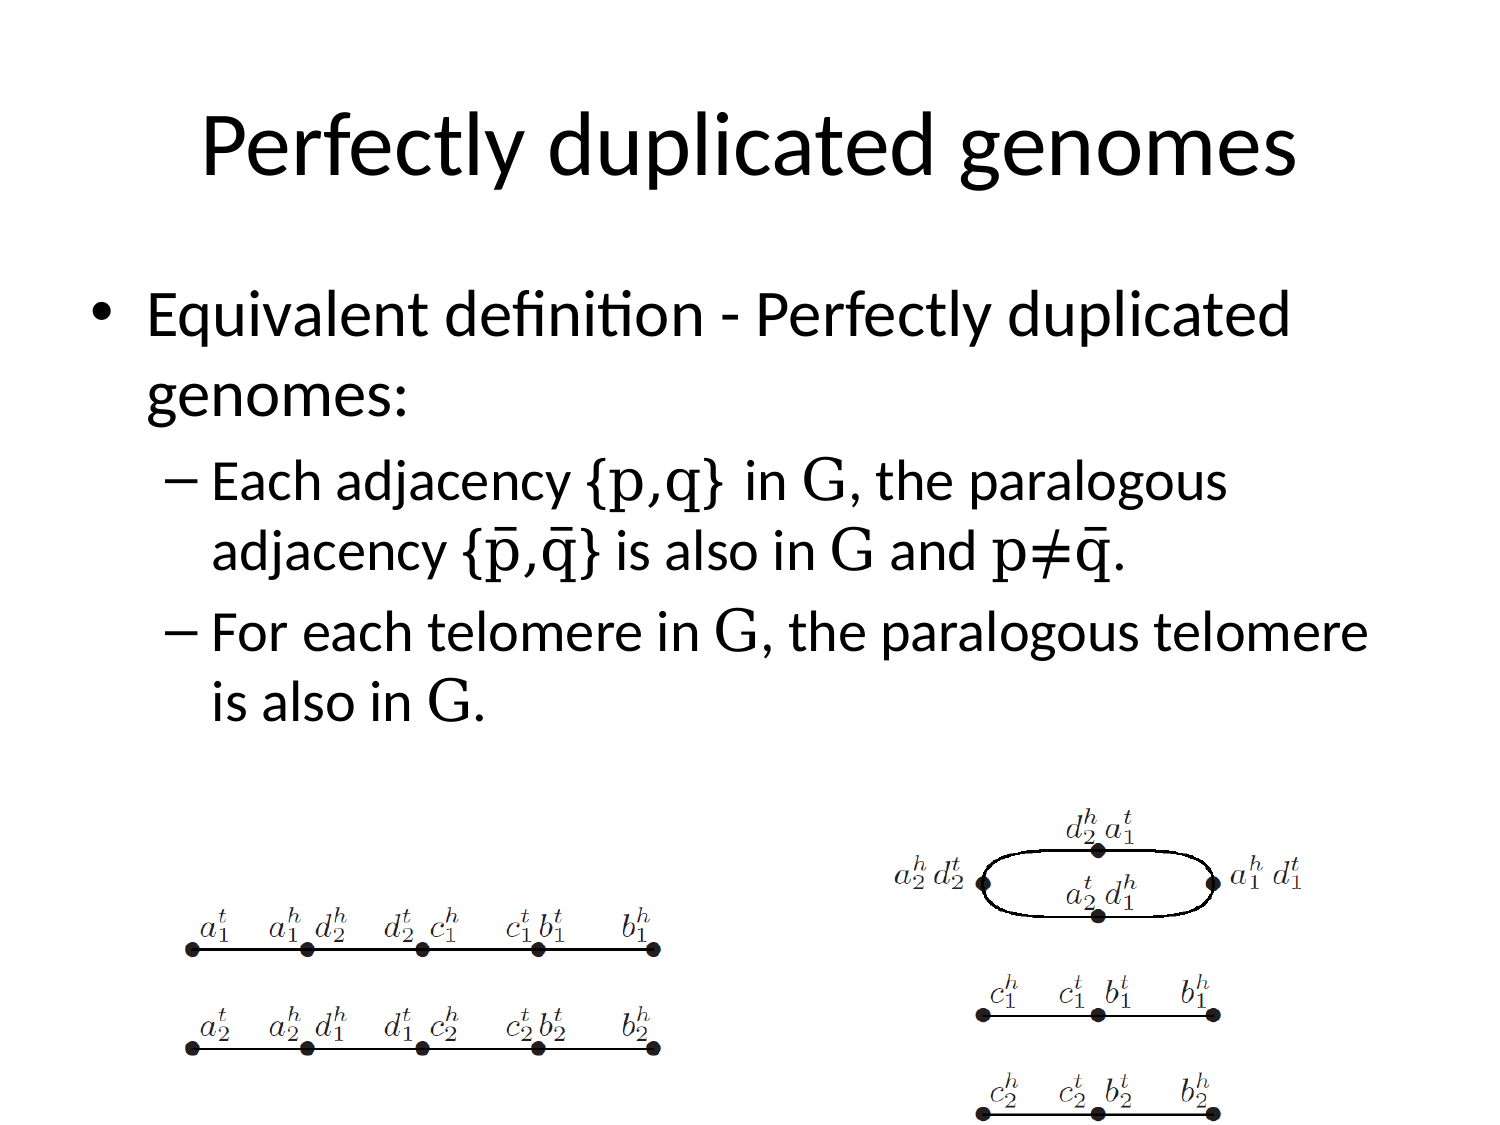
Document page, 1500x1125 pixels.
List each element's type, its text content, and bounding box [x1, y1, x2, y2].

picture [174, 807, 1338, 1125]
title Perfectly duplicated genomes [75, 45, 1425, 233]
list Equivalent definition - Perfectly duplicated genomes: Each adjacency {p,q} in G, the paralogous adjacency {p̅,q̅} is also in G and p≠q̅. For each telomere in G, the paralogous telomere is also in G. [75, 262, 1425, 1005]
